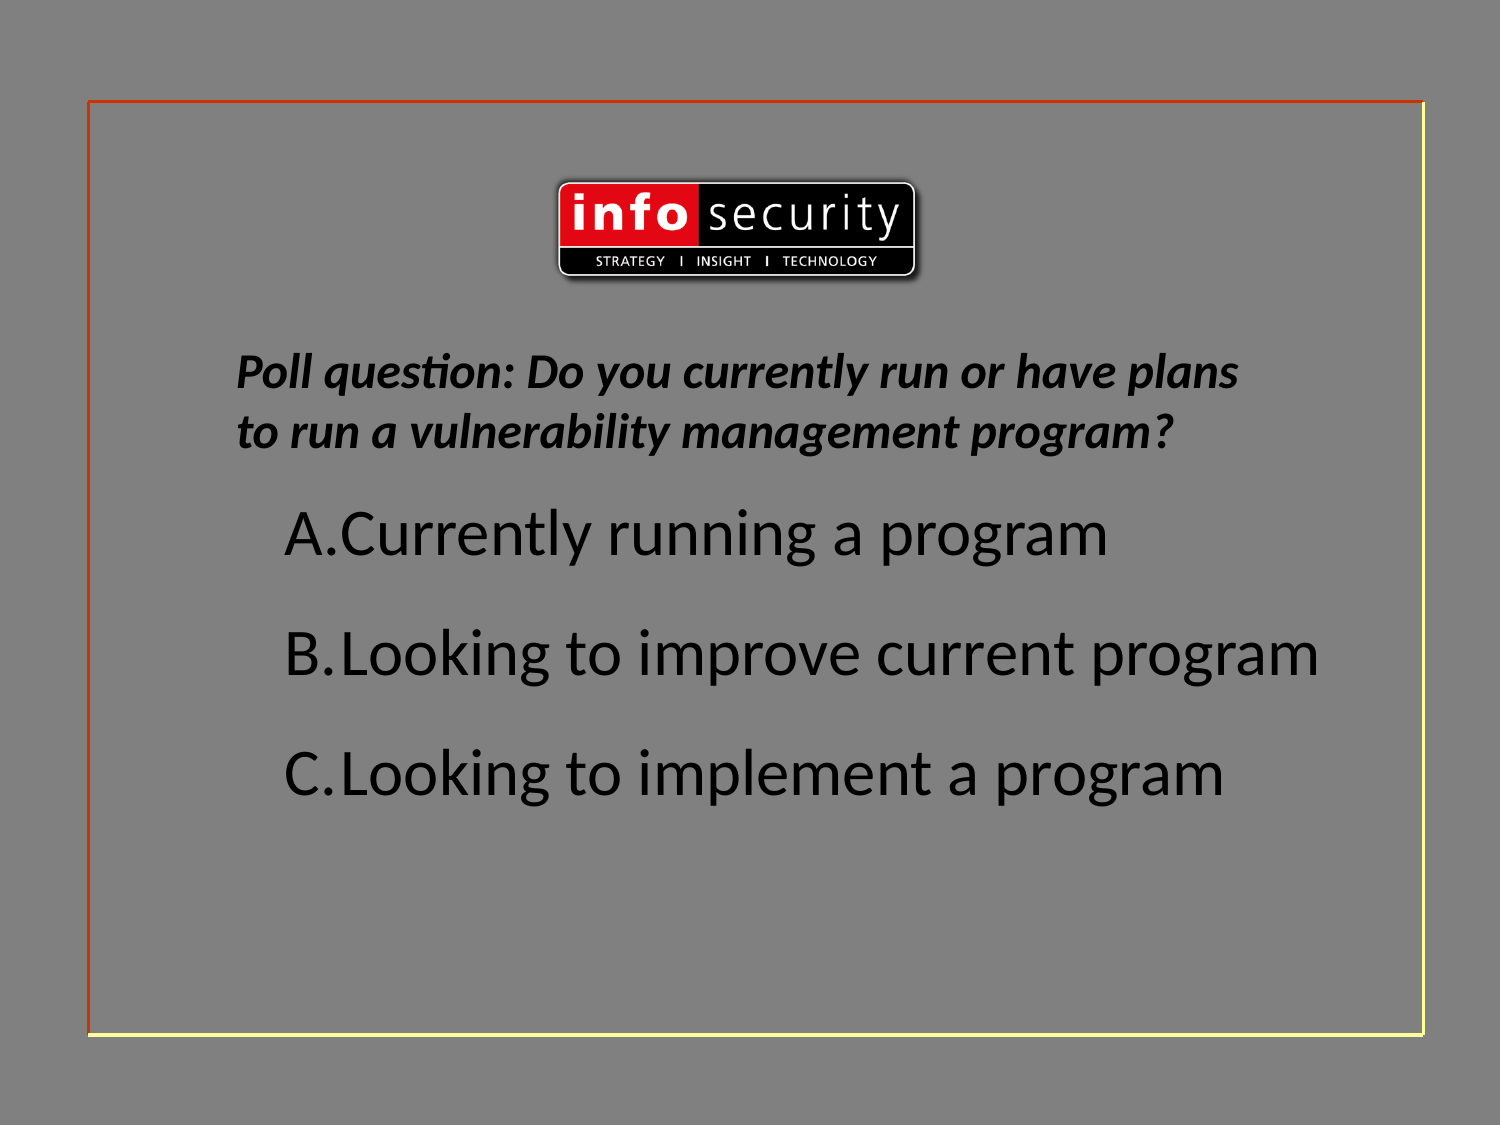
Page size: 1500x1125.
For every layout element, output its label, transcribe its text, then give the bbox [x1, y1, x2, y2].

picture [548, 172, 928, 288]
text_box Poll question: Do you currently run or have plans to run a vulnerability management program? [221, 331, 1285, 467]
text_box Currently running a program Looking to improve current program Looking to implement a program [194, 361, 1341, 817]
